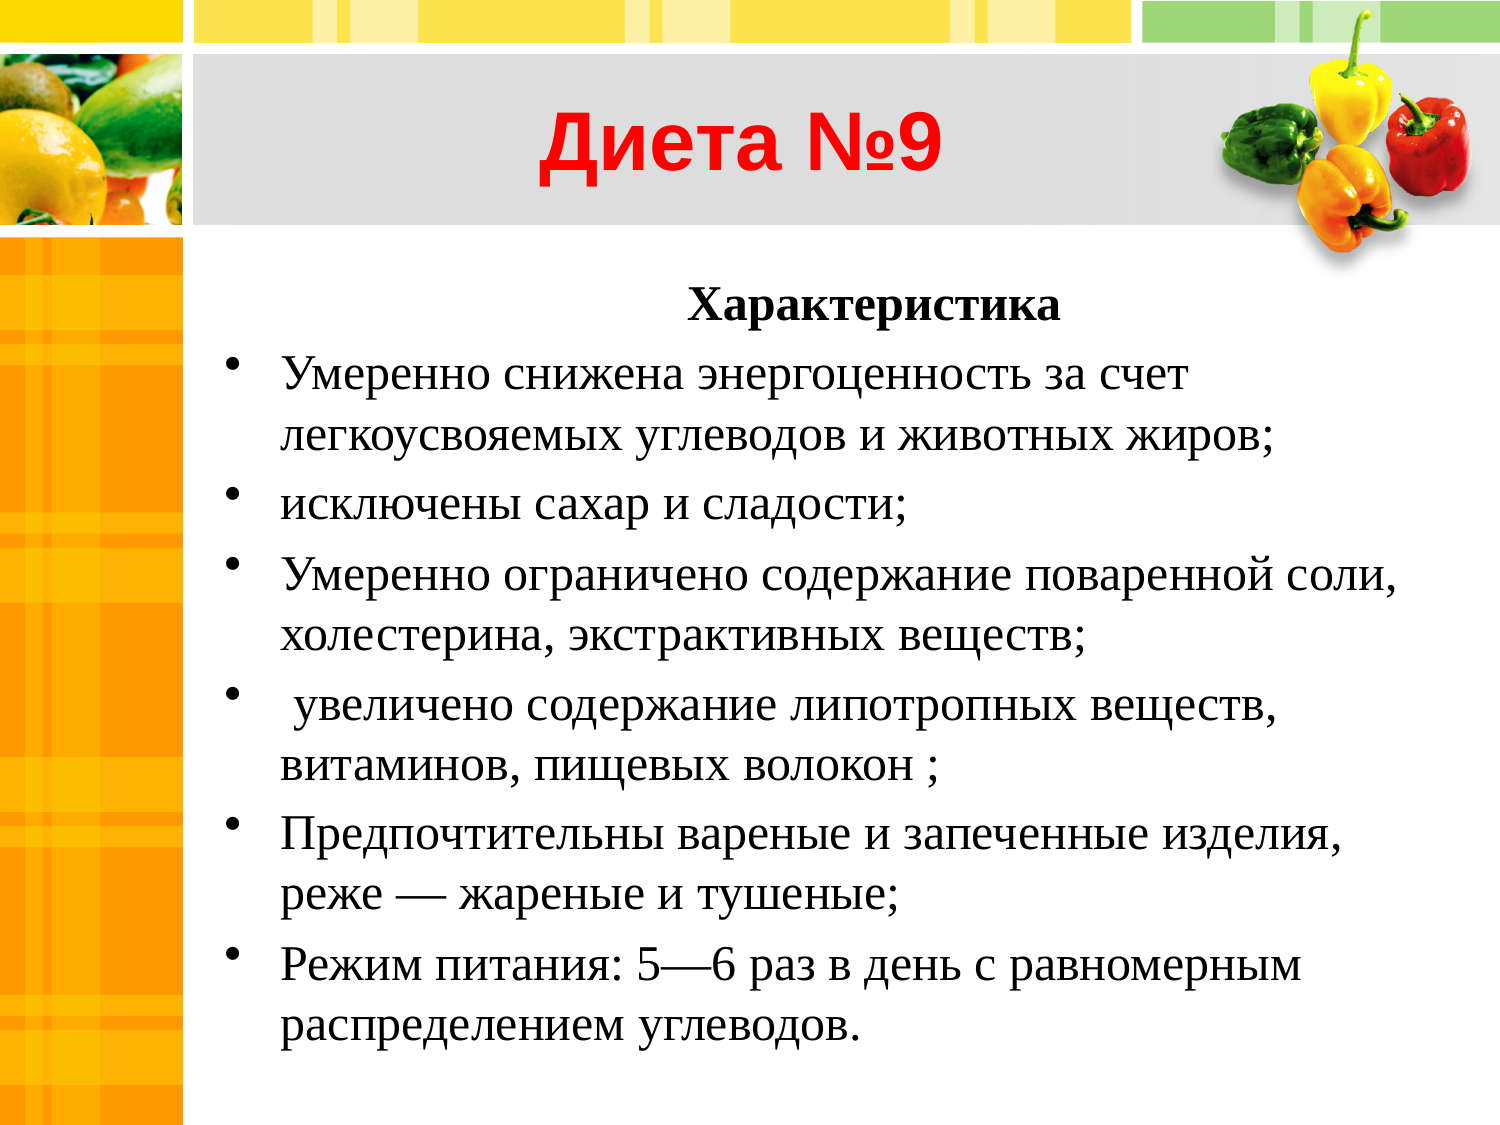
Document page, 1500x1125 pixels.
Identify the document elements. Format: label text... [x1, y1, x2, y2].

list Характеристика Умеренно снижена энергоценность за счет легкоусвояемых углеводов и животных жиров; исключены сахар и сладости; Умеренно ограничено содержание поваренной соли, холестерина, экстрактивных веществ; увеличено содержание липотропных веществ, витаминов, пищевых волокон ; Предпочтительны вареные и запеченные изделия, реже — жареные и тушеные; Режим питания: 5—6 раз в день с равномерным распределением углеводов. [209, 262, 1426, 1006]
picture [0, 54, 182, 225]
title Диета №9 [209, 74, 1276, 201]
picture [1207, 9, 1483, 279]
